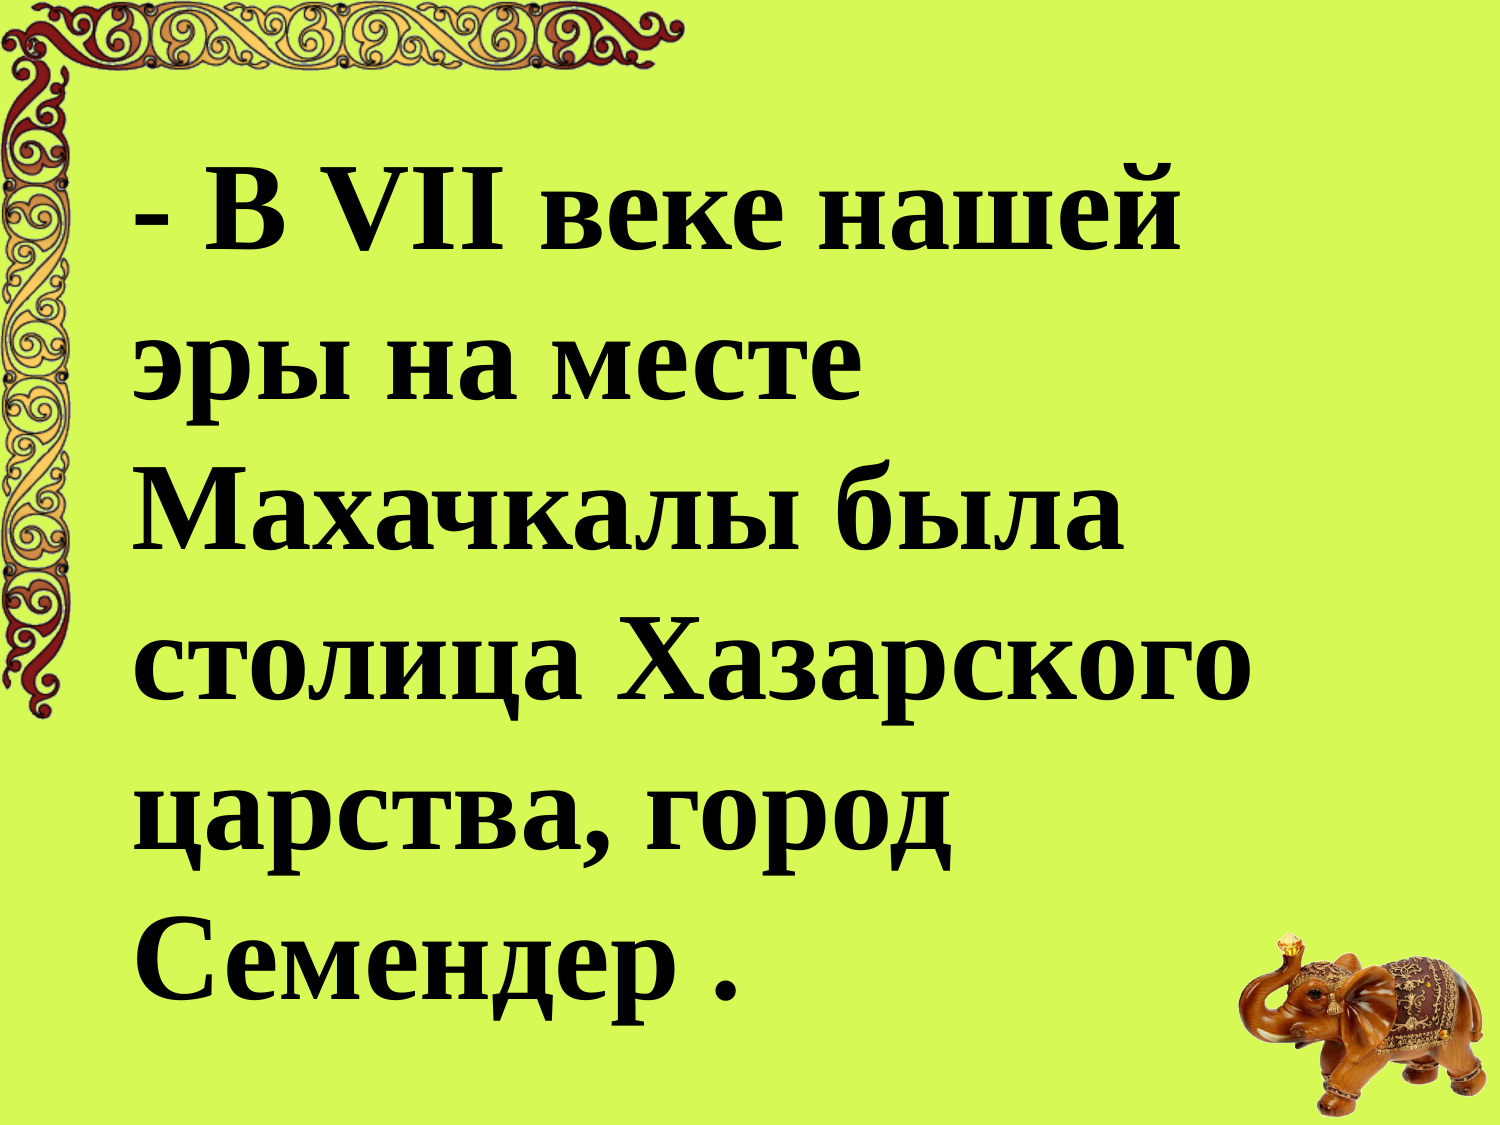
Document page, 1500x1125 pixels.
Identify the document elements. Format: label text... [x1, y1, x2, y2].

picture [1, 1, 684, 719]
picture [1230, 923, 1500, 1125]
text_box - В VII веке нашей эры на месте Махачкалы была столица Хазарского царства, город Семендер . [117, 117, 1442, 1077]
